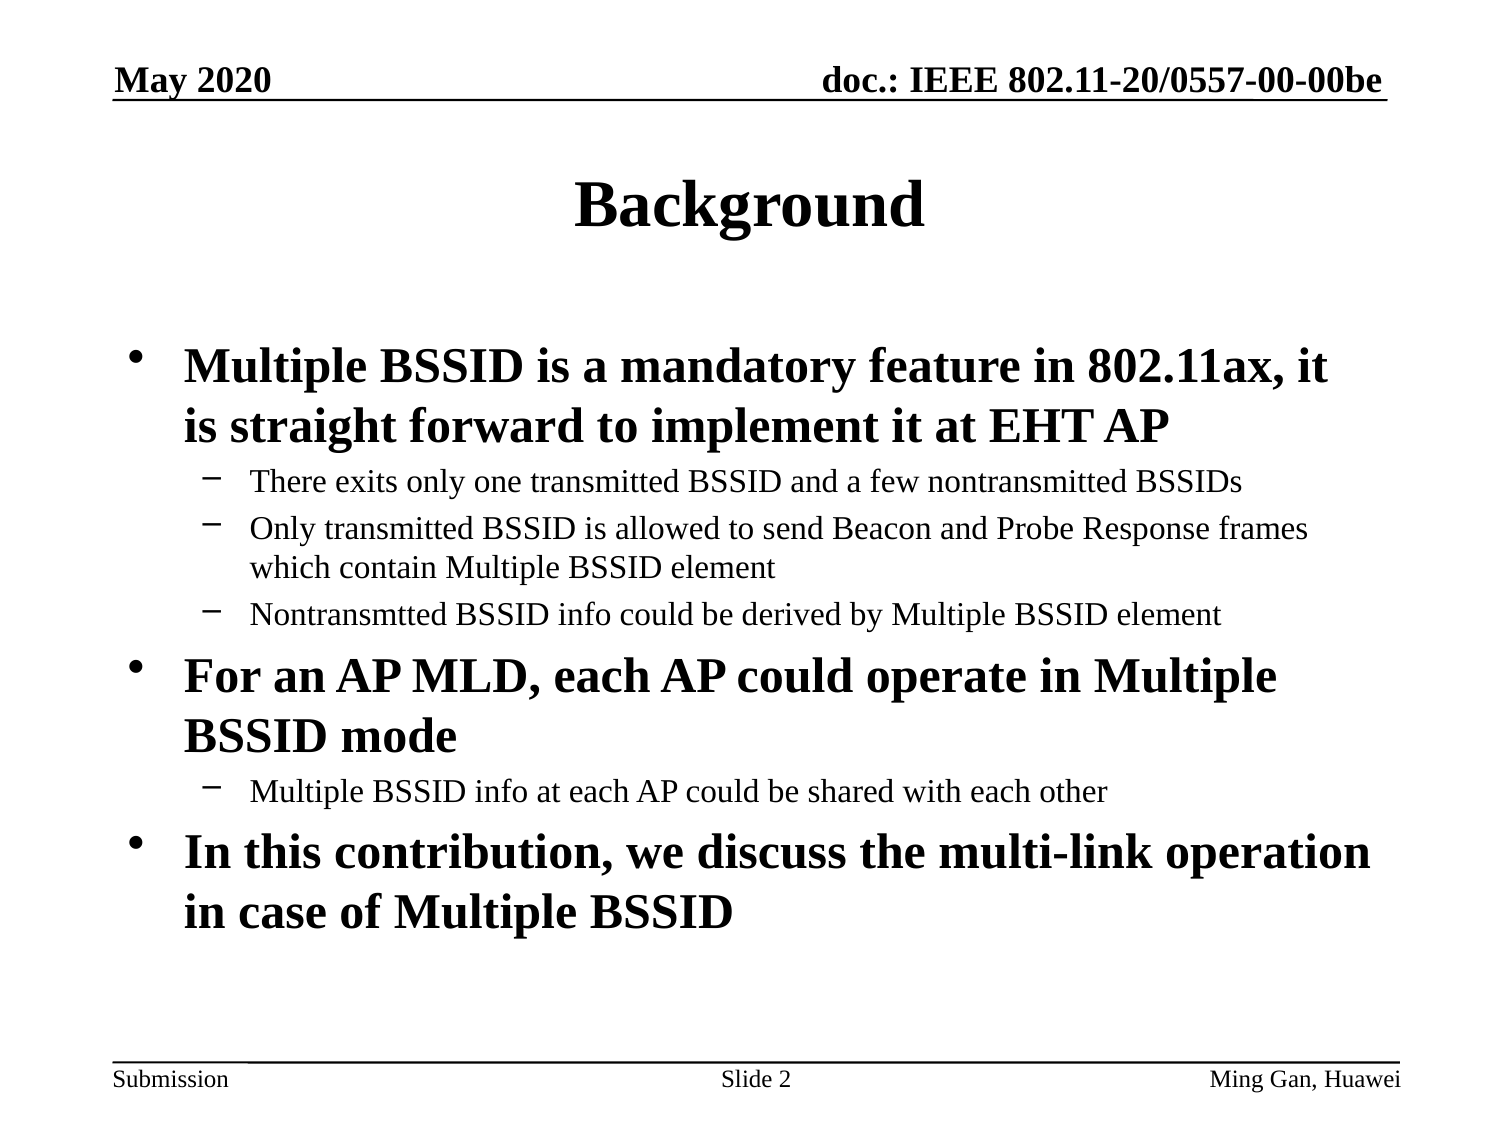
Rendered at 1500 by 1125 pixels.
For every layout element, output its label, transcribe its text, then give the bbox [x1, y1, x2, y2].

slide_number Slide 2 [712, 1061, 800, 1093]
title Background [112, 112, 1388, 288]
list Multiple BSSID is a mandatory feature in 802.11ax, it is straight forward to implement it at EHT AP There exits only one transmitted BSSID and a few nontransmitted BSSIDs Only transmitted BSSID is allowed to send Beacon and Probe Response frames which contain Multiple BSSID element Nontransmtted BSSID info could be derived by Multiple BSSID element For an AP MLD, each AP could operate in Multiple BSSID mode Multiple BSSID info at each AP could be shared with each other In this contribution, we discuss the multi-link operation in case of Multiple BSSID [112, 324, 1388, 1001]
footer Ming Gan, Huawei [1206, 1061, 1402, 1093]
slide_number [114, 54, 274, 101]
